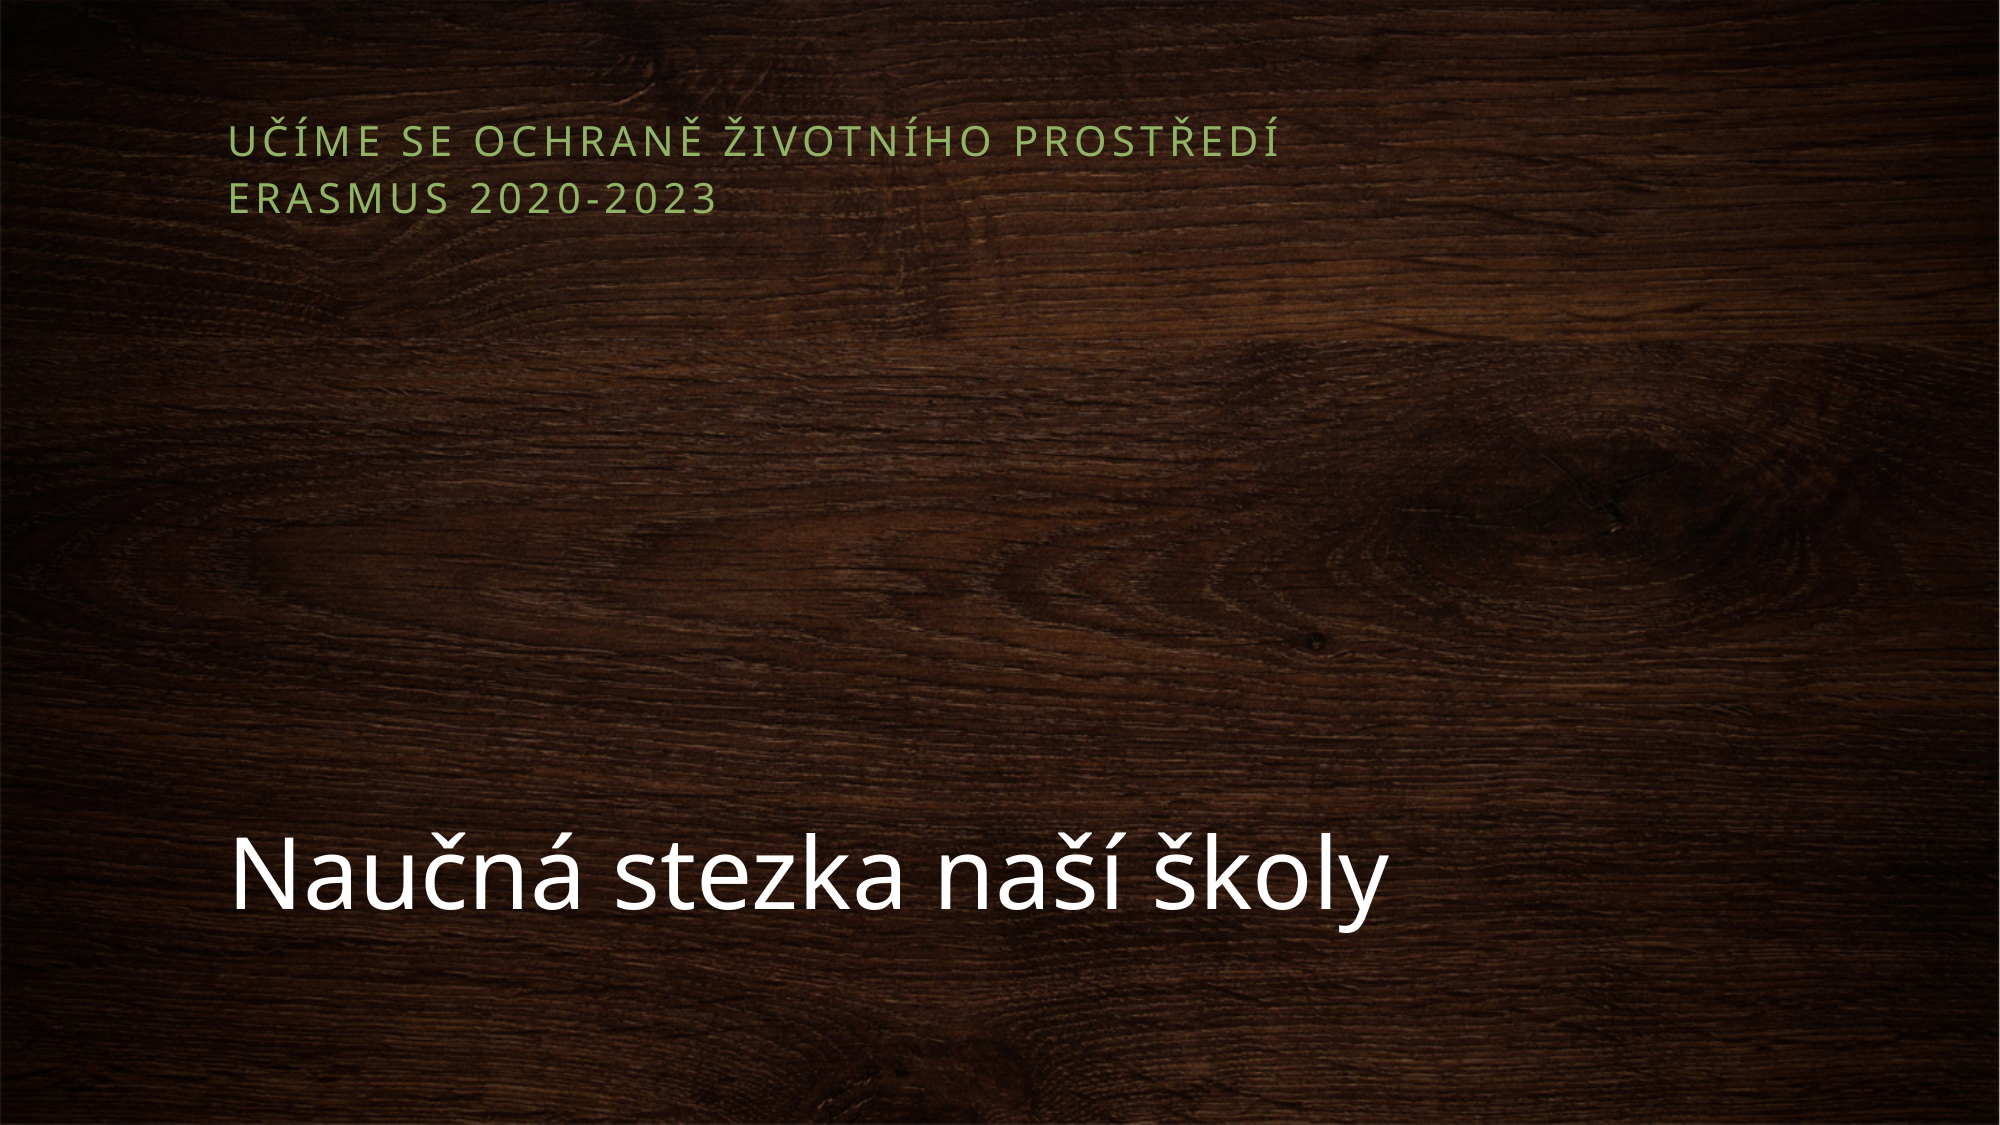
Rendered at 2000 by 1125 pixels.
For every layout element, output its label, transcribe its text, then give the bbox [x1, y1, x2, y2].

picture [0, 0, 2000, 1125]
list Učíme se ochraně životního prostředí Erasmus 2020-2023 [212, 112, 1450, 288]
title Naučná stezka naší školy [212, 562, 1788, 938]
